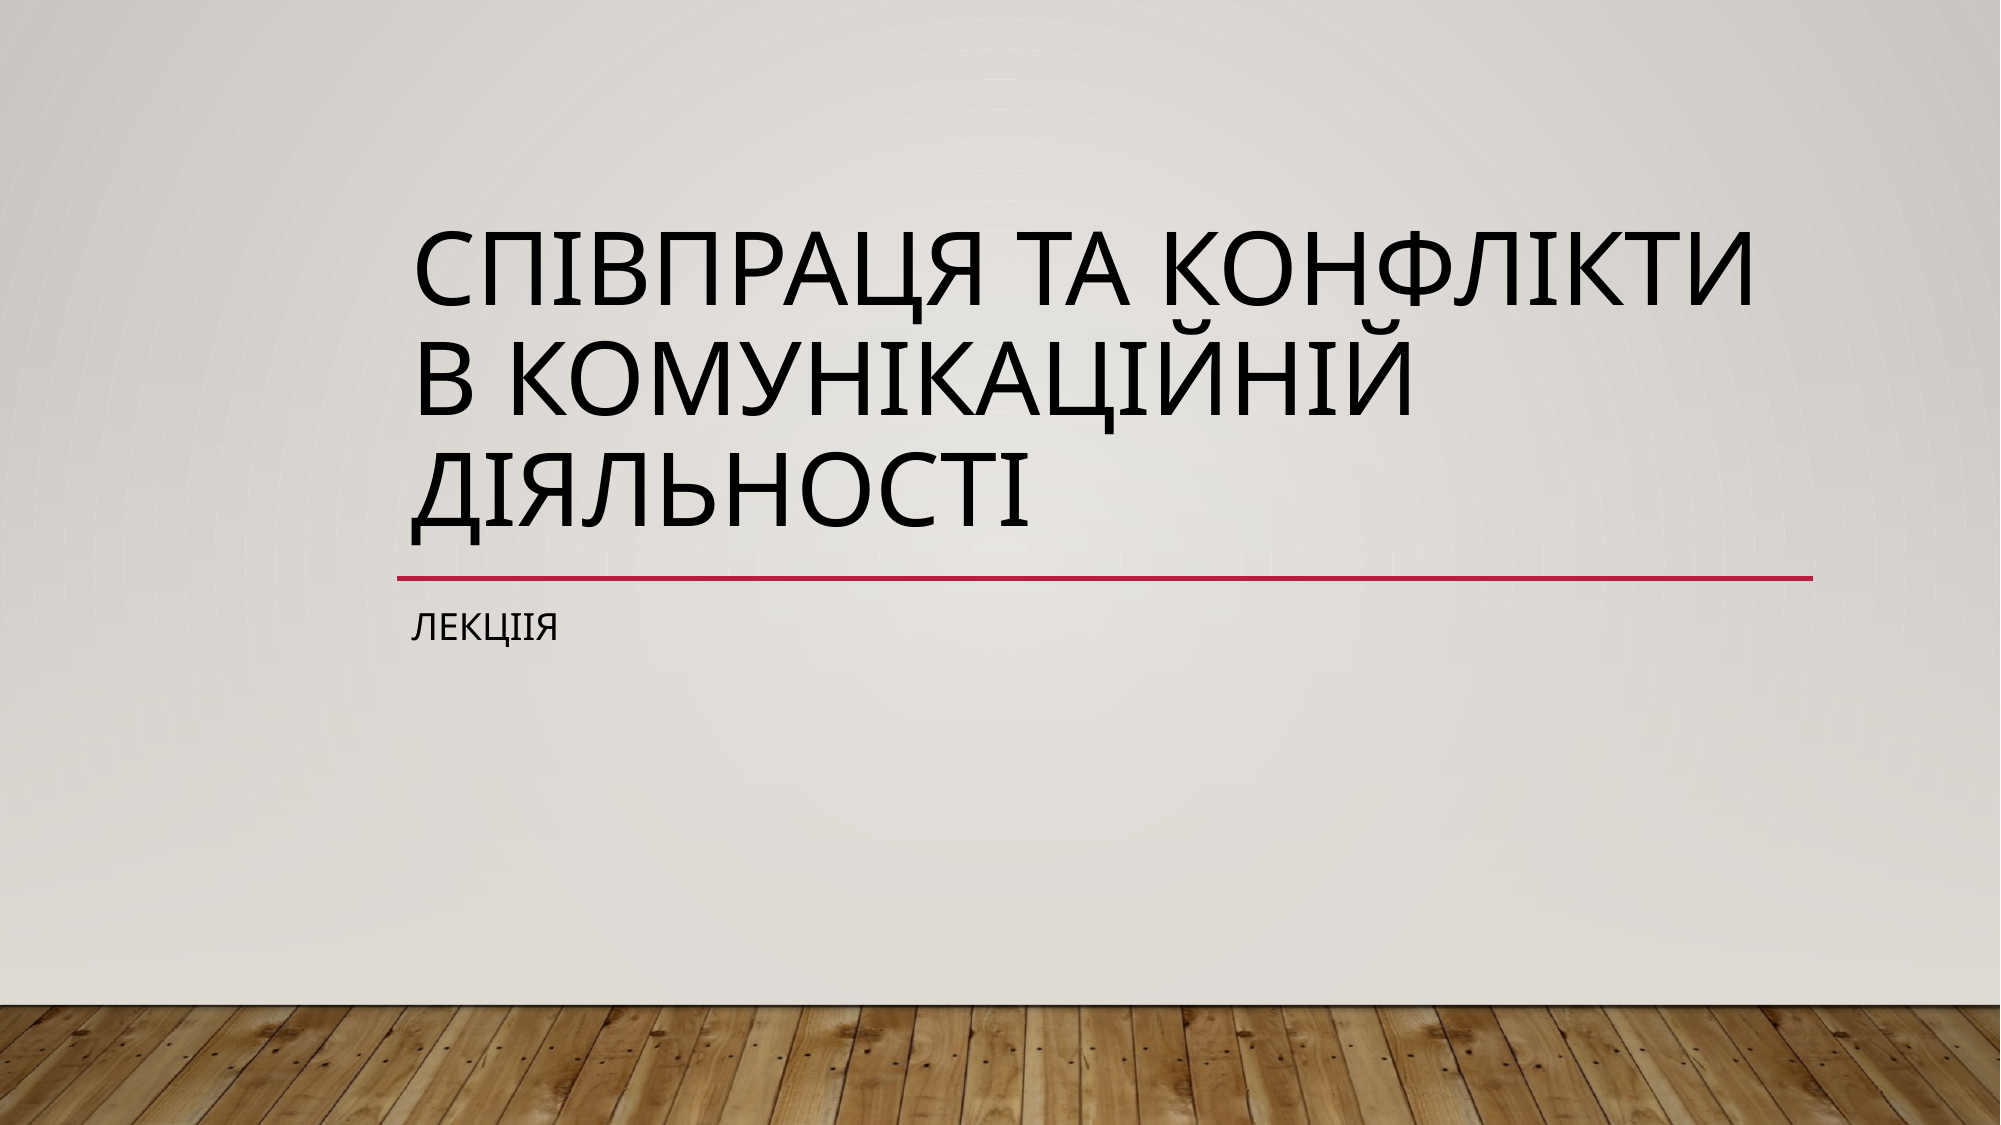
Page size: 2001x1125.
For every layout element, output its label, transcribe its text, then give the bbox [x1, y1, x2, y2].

subtitle Лекціія [396, 579, 1814, 740]
picture [0, 1005, 2000, 1125]
title Співпраця та конфлікти в комунікаційній діяльності [396, 131, 1814, 549]
